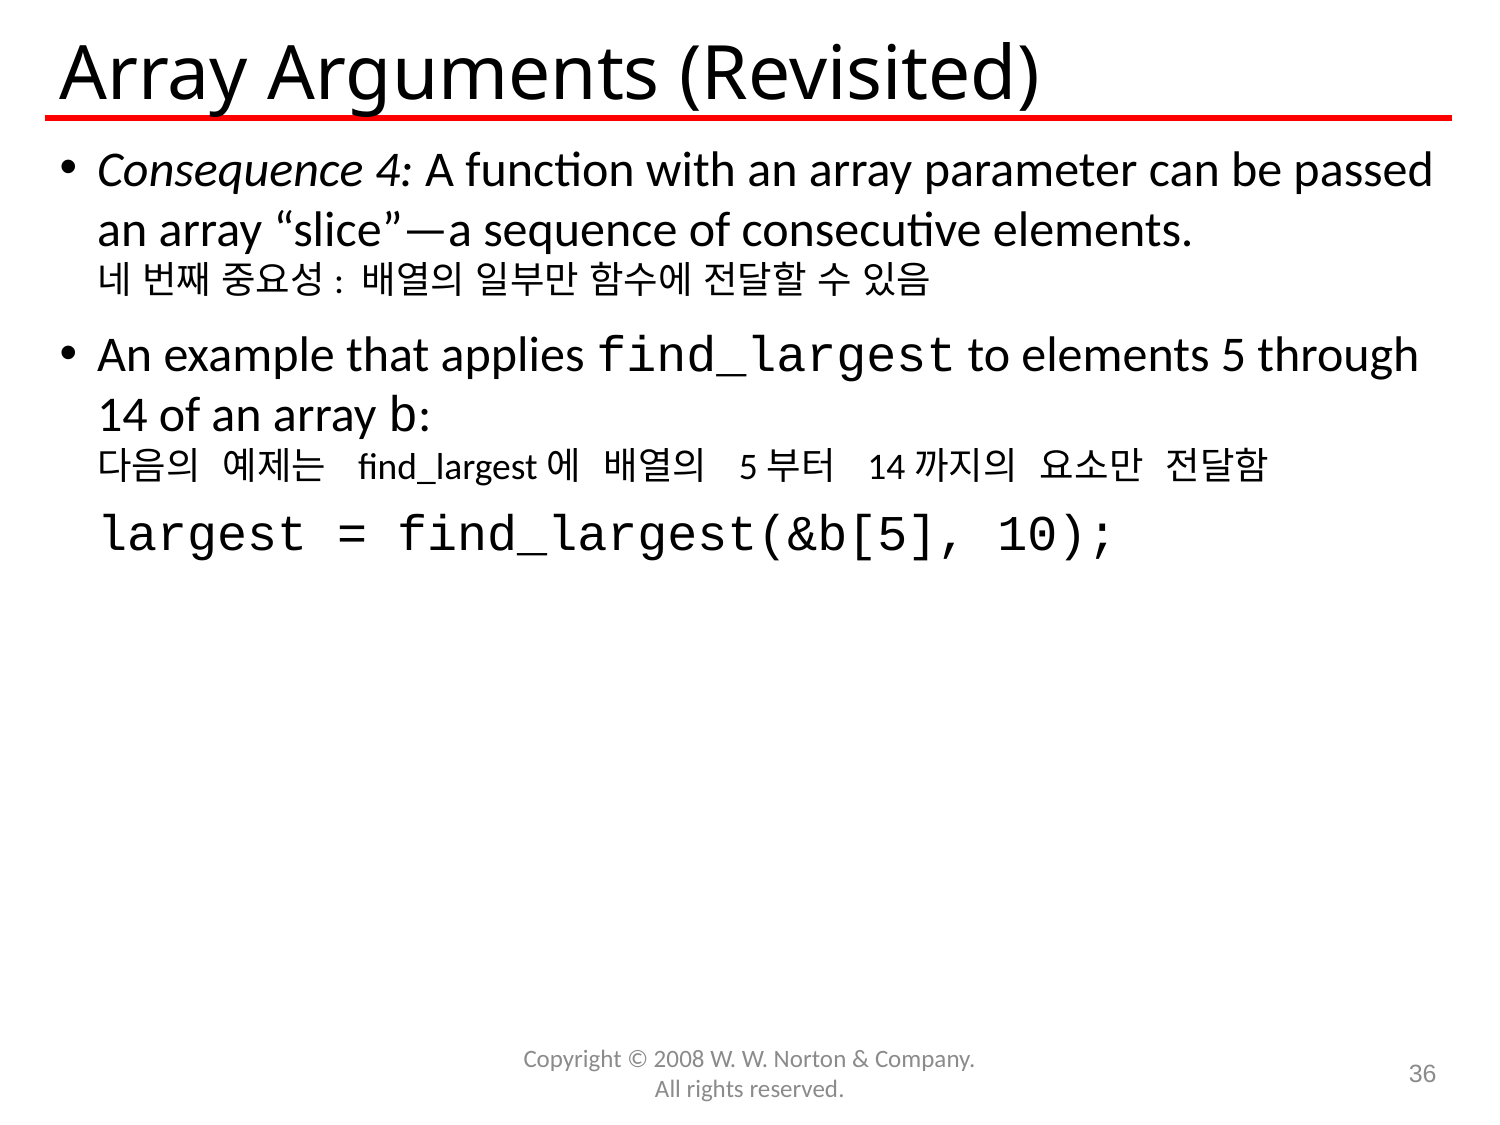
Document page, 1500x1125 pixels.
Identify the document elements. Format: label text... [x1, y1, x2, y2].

footer Copyright © 2008 W. W. Norton & Company. All rights reserved. [496, 1042, 1004, 1103]
slide_number 36 [1059, 1042, 1452, 1103]
title Array Arguments (Revisited) [44, 41, 1452, 109]
list Consequence 4: A function with an array parameter can be passed an array “slice”—a sequence of consecutive elements. 네 번째 중요성: 배열의 일부만 함수에 전달할 수 있음 An example that applies find_largest to elements 5 through 14 of an array b: 다음의 예제는 find_largest에 배열의 5부터 14까지의 요소만 전달함 largest = find_largest(&b[5], 10); [44, 128, 1452, 1016]
